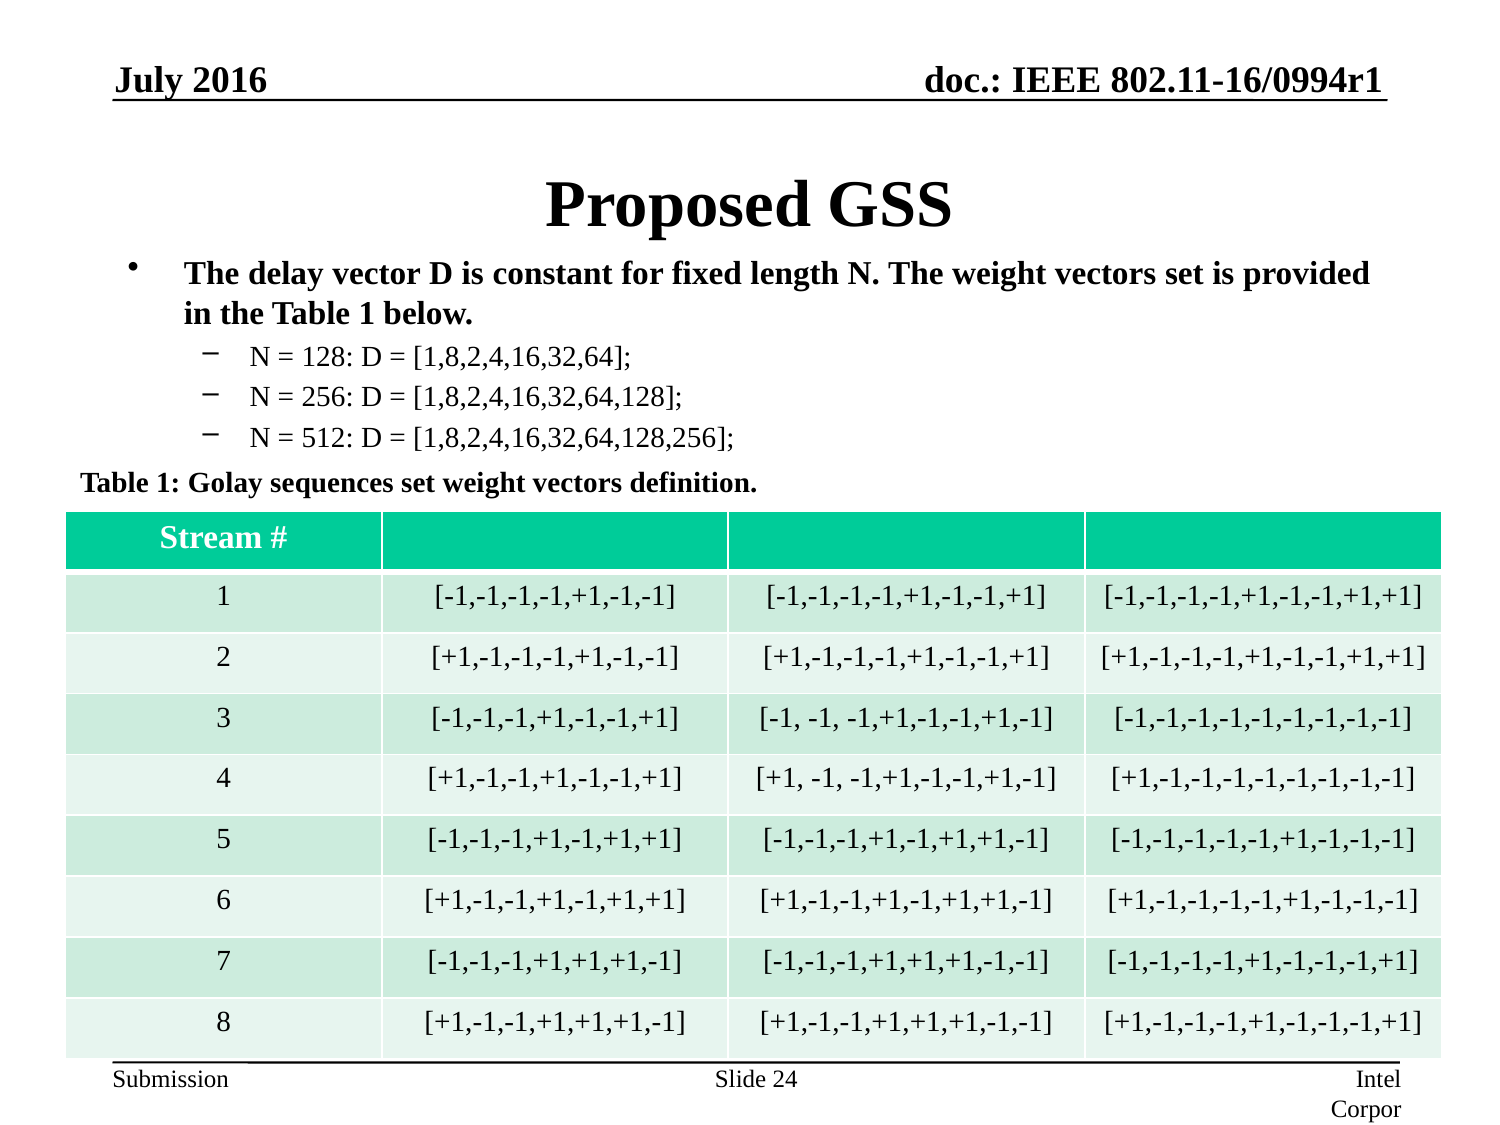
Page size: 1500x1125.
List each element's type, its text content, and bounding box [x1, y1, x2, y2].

slide_number Slide 24 [712, 1062, 800, 1093]
text_box Table 1: Golay sequences set weight vectors definition. [64, 456, 1340, 512]
title Proposed GSS [112, 112, 1388, 243]
list The delay vector D is constant for fixed length N. The weight vectors set is provided in the Table 1 below. N = 128: D = [1,8,2,4,16,32,64]; N = 256: D = [1,8,2,4,16,32,64,128]; N = 512: D = [1,8,2,4,16,32,64,128,256]; [112, 243, 1388, 508]
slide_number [114, 54, 316, 100]
footer Intel Corporation [1325, 1062, 1402, 1093]
